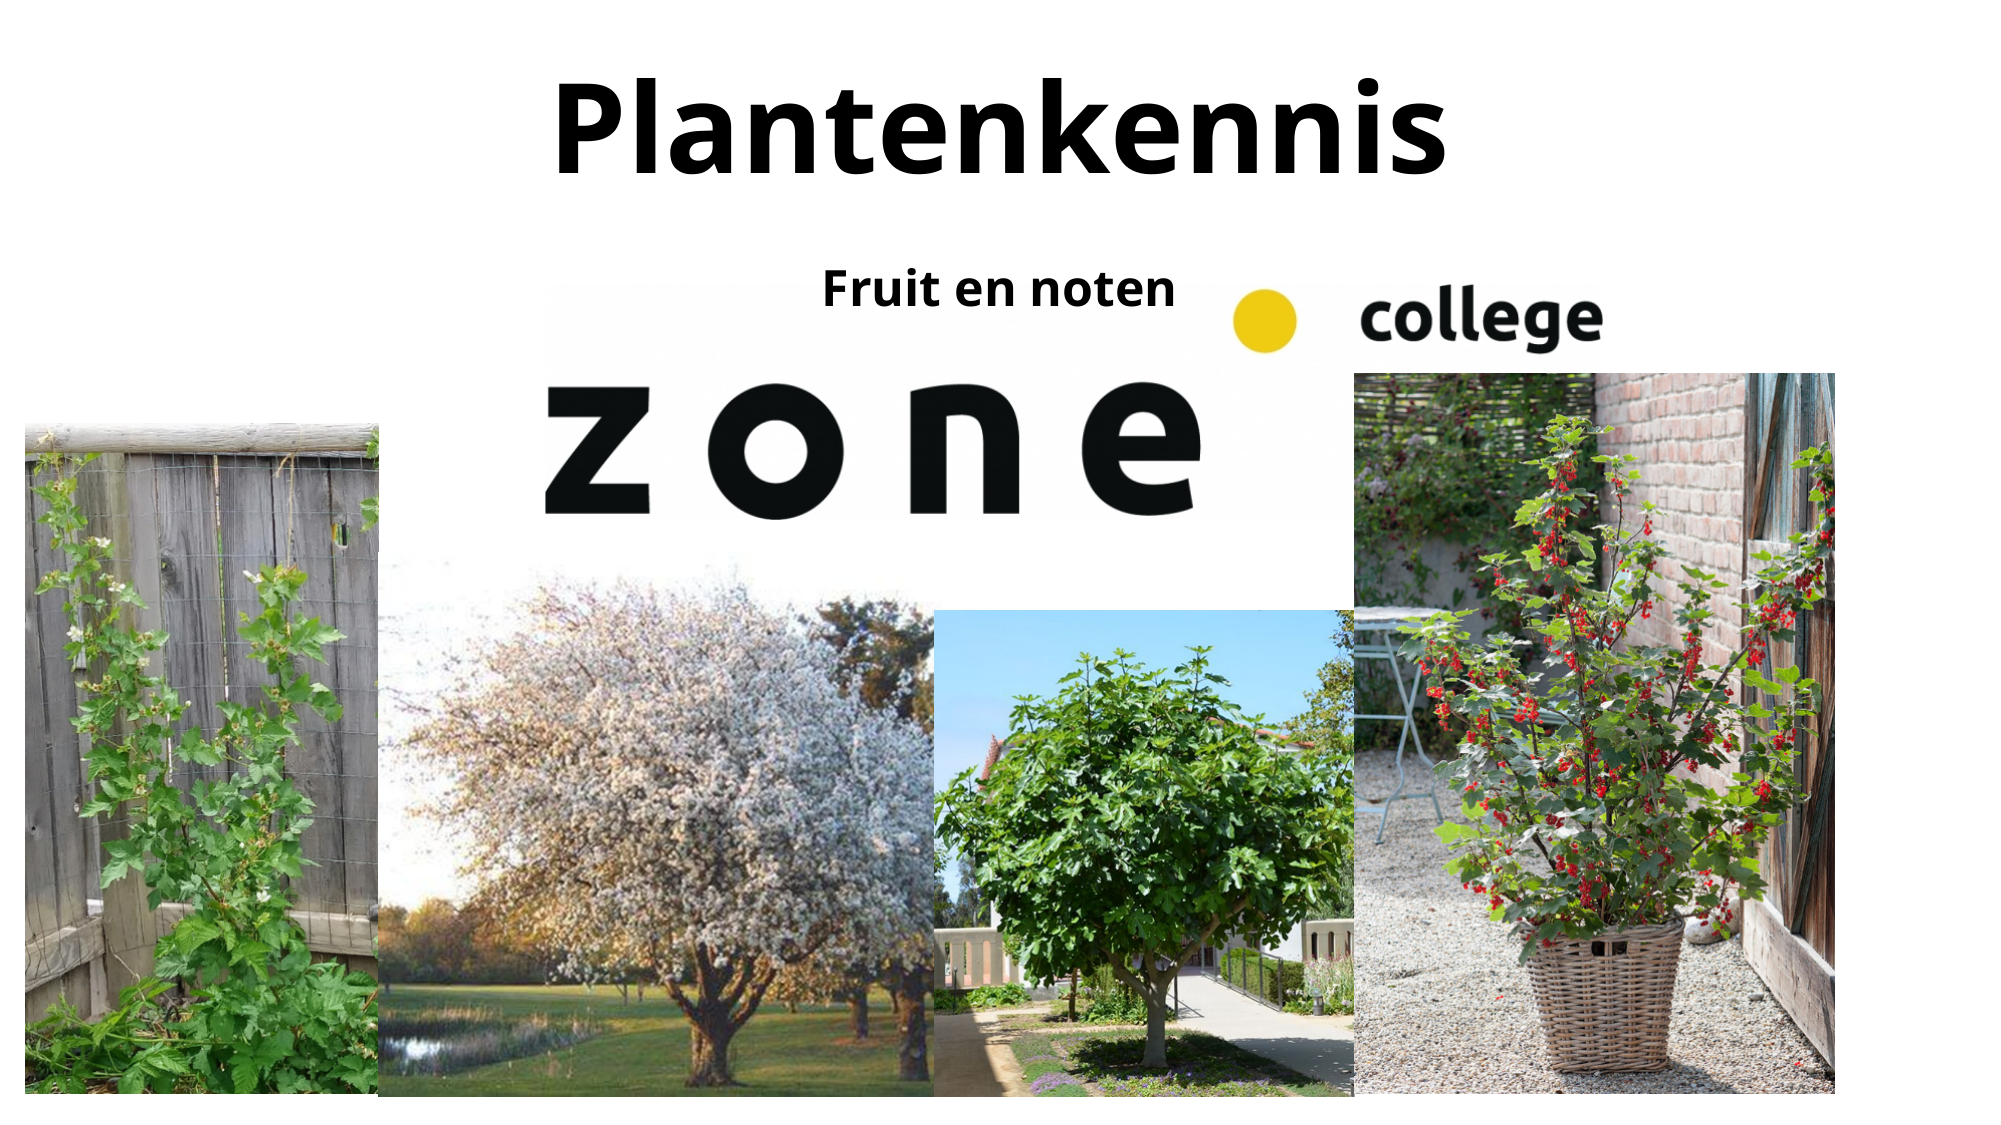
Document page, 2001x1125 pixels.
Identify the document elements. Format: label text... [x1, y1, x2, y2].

picture [25, 284, 1835, 1097]
title Plantenkennis 2 Fruit en noten [362, 30, 1638, 325]
